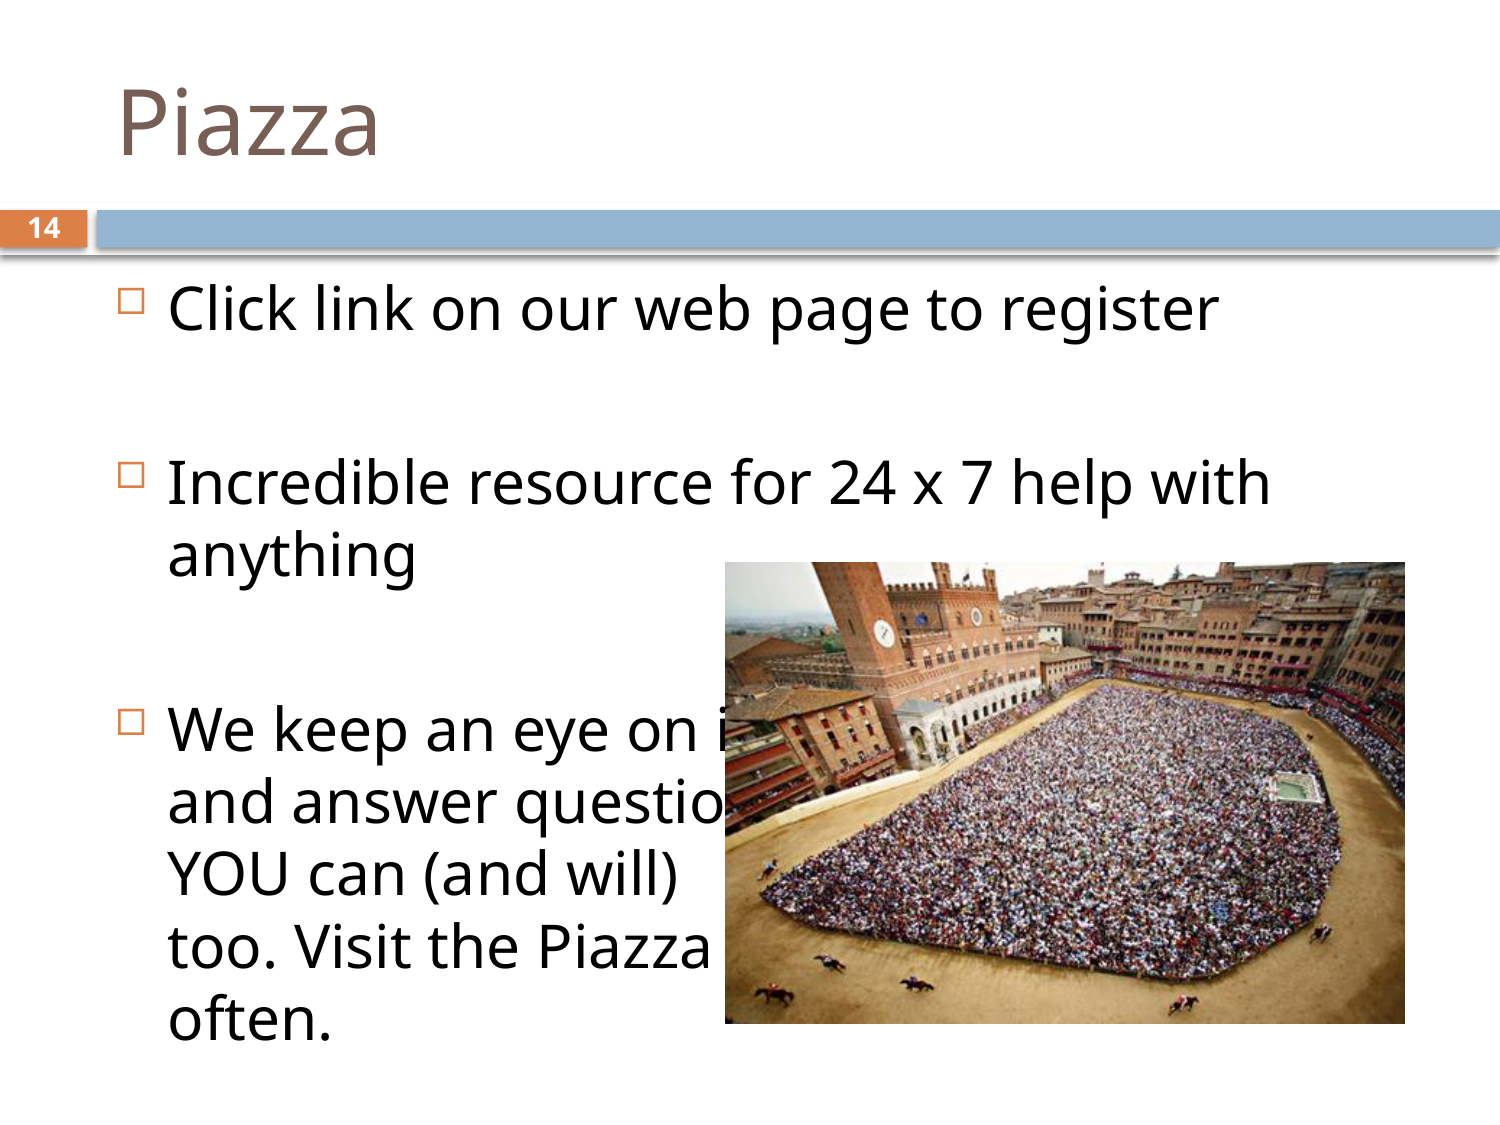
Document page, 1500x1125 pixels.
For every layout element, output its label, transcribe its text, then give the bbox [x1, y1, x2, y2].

picture [725, 562, 1406, 1024]
slide_number 14 [0, 208, 88, 249]
title Piazza [100, 37, 1438, 200]
list Click link on our web page to register Incredible resource for 24 x 7 help with anything We keep an eye on it and answer questions. YOU can (and will) too. Visit the Piazza often. [100, 262, 1438, 1000]
